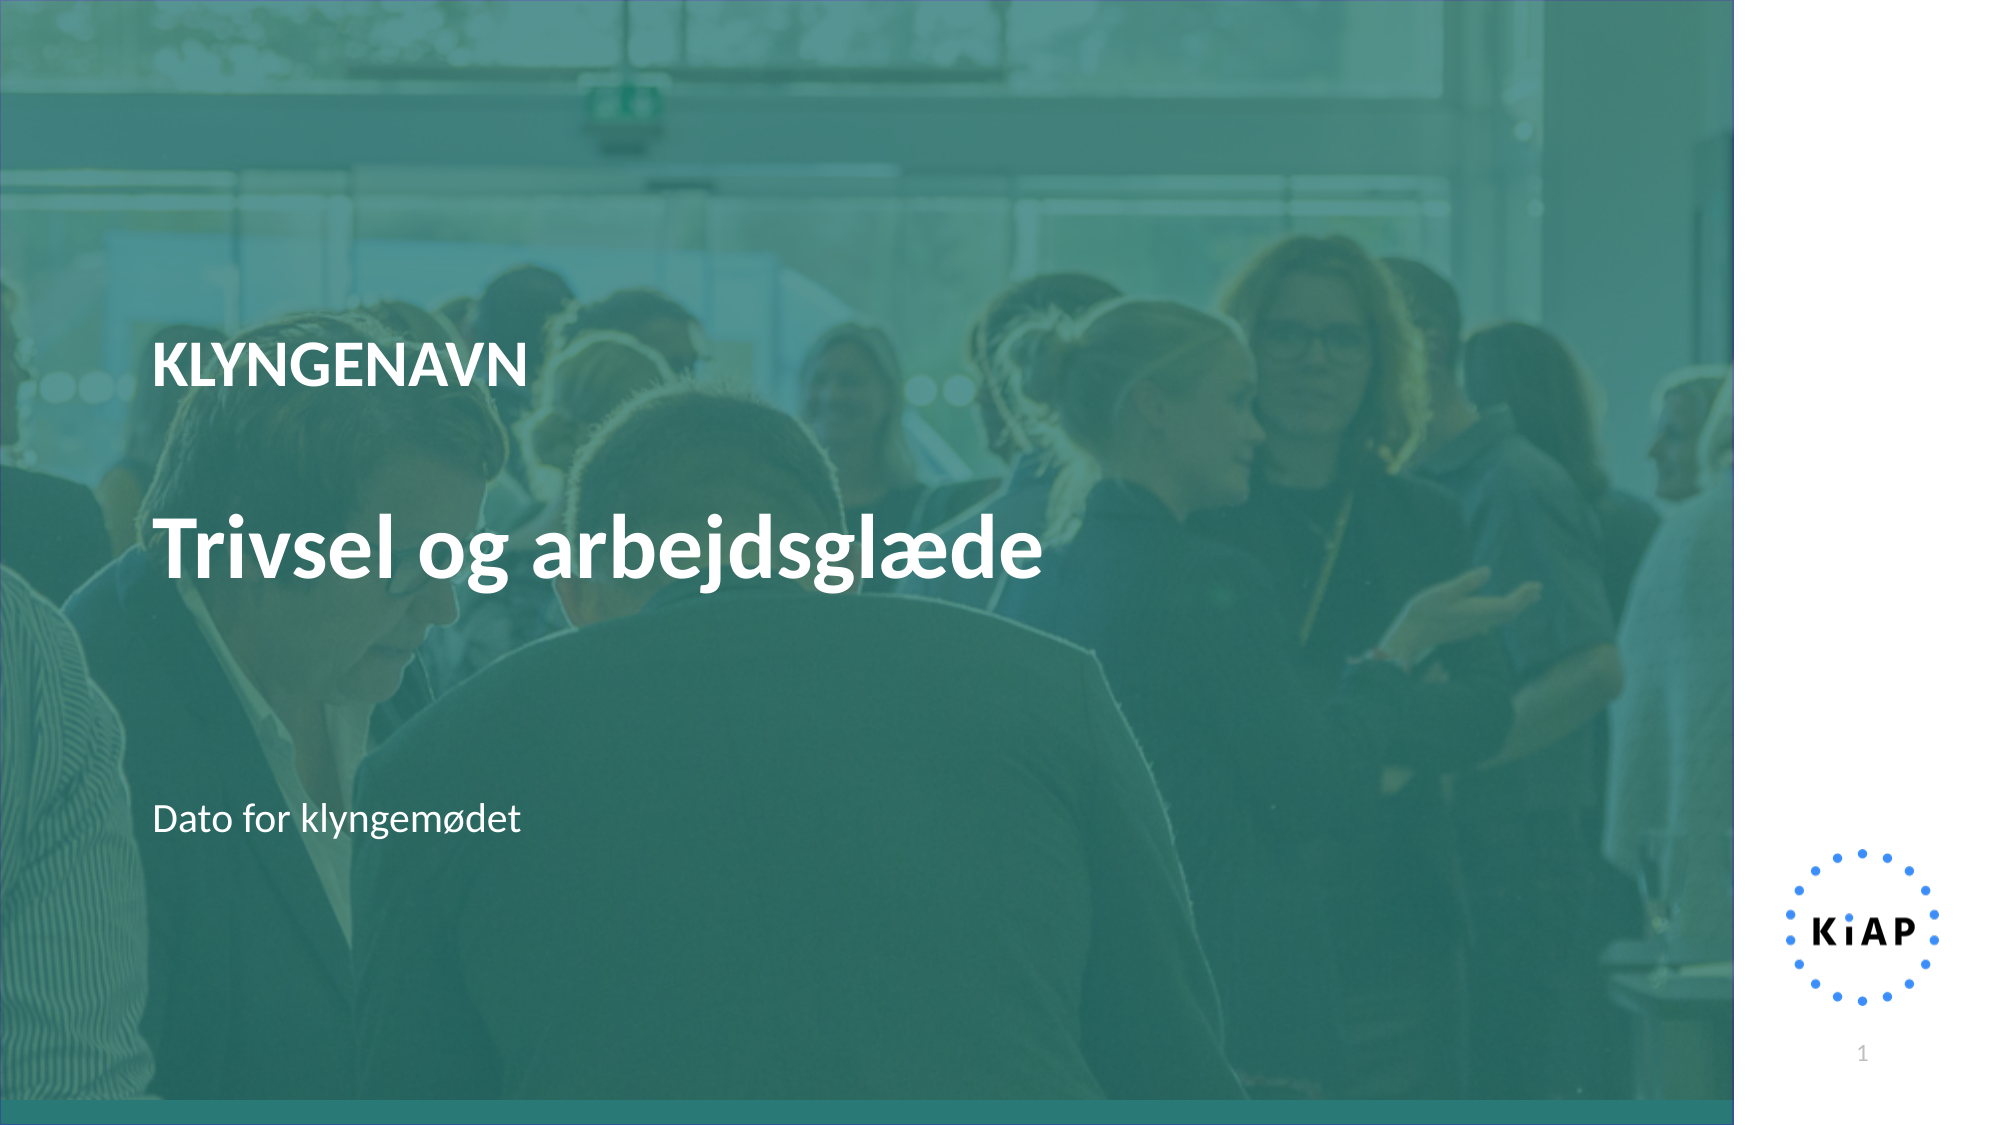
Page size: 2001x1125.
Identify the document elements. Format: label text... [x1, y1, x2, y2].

slide_number 1 [1786, 1021, 1939, 1082]
picture [0, 0, 1734, 1100]
picture [1785, 849, 1939, 1006]
text_box [0, 1100, 1734, 1125]
